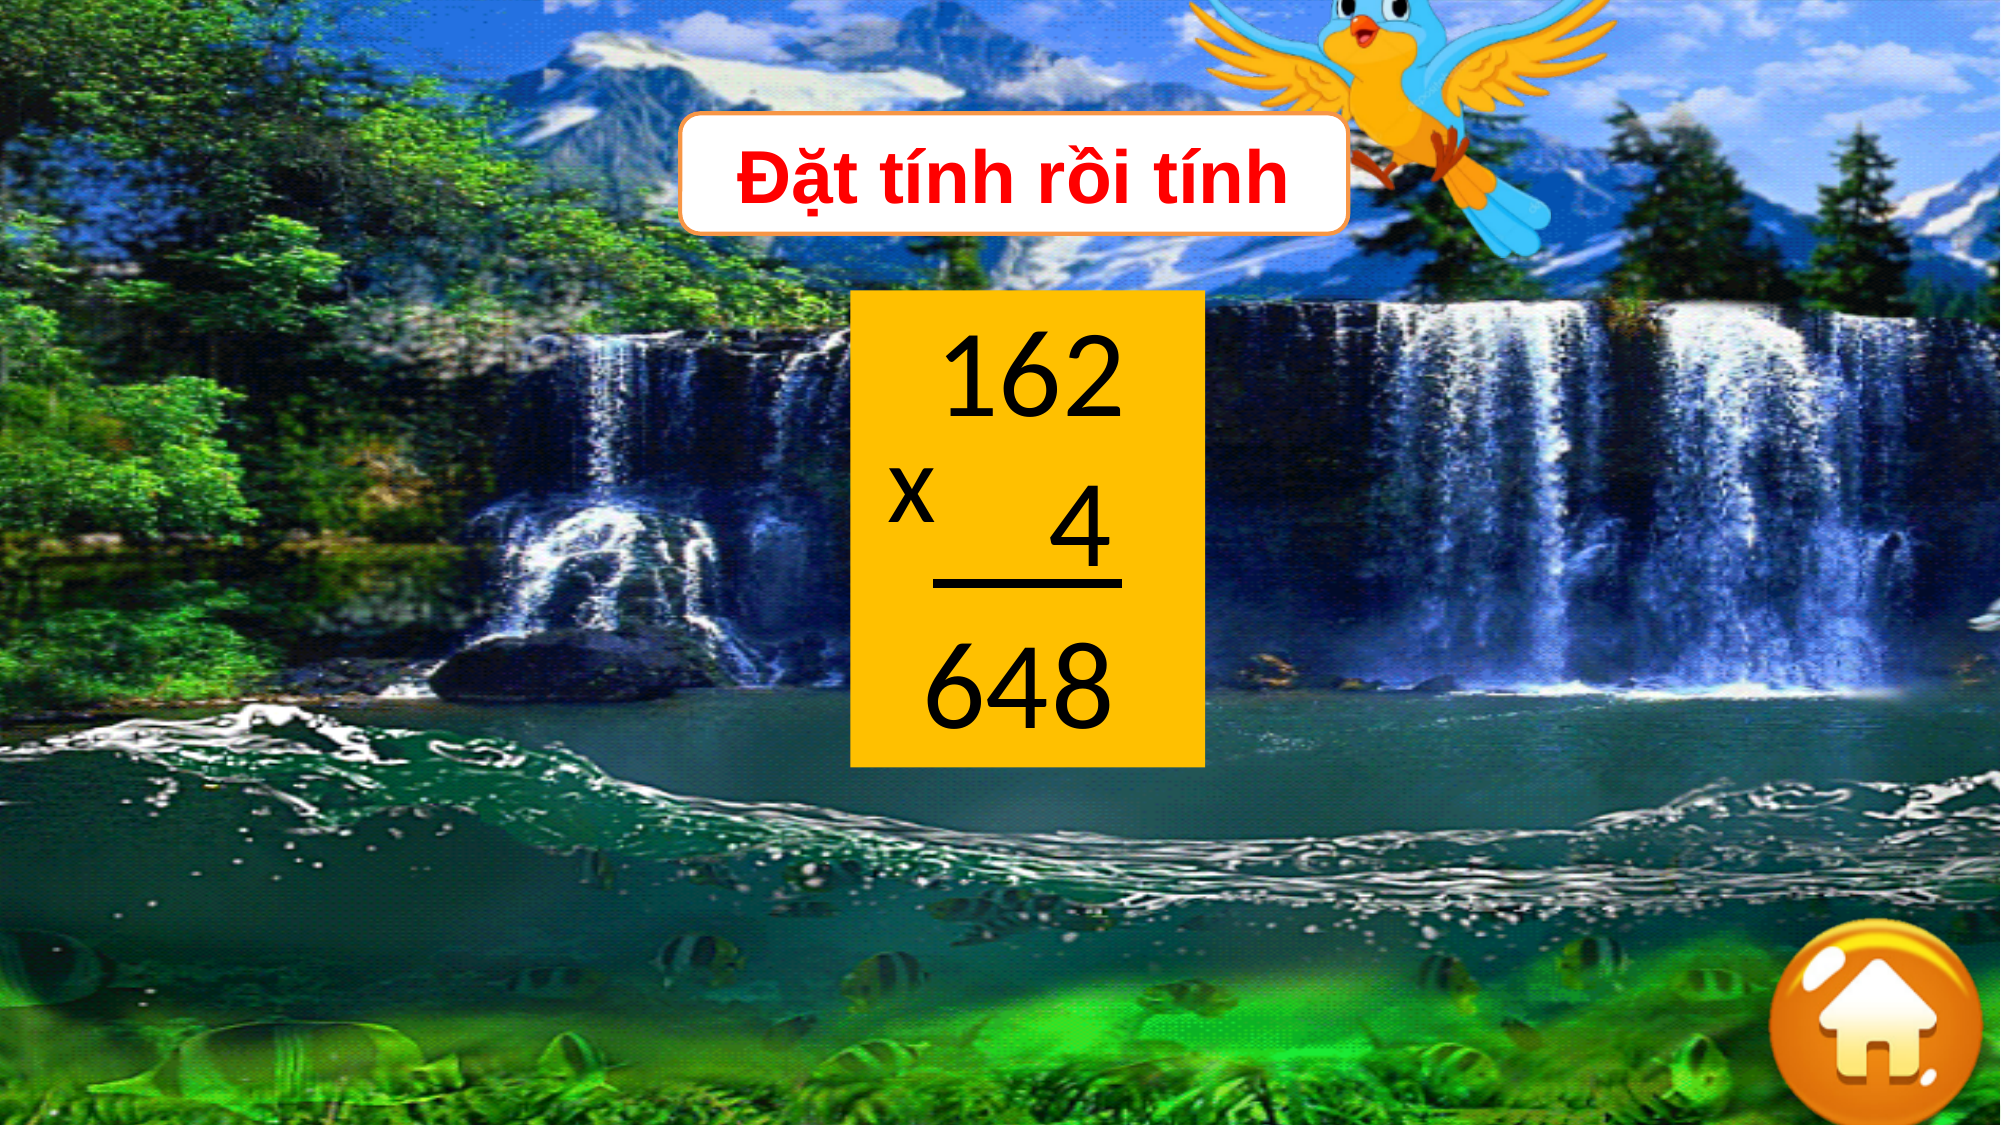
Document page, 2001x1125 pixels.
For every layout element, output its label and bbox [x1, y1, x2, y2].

text_box [679, 0, 1659, 258]
picture [0, 0, 2001, 1125]
text_box [850, 283, 1206, 768]
